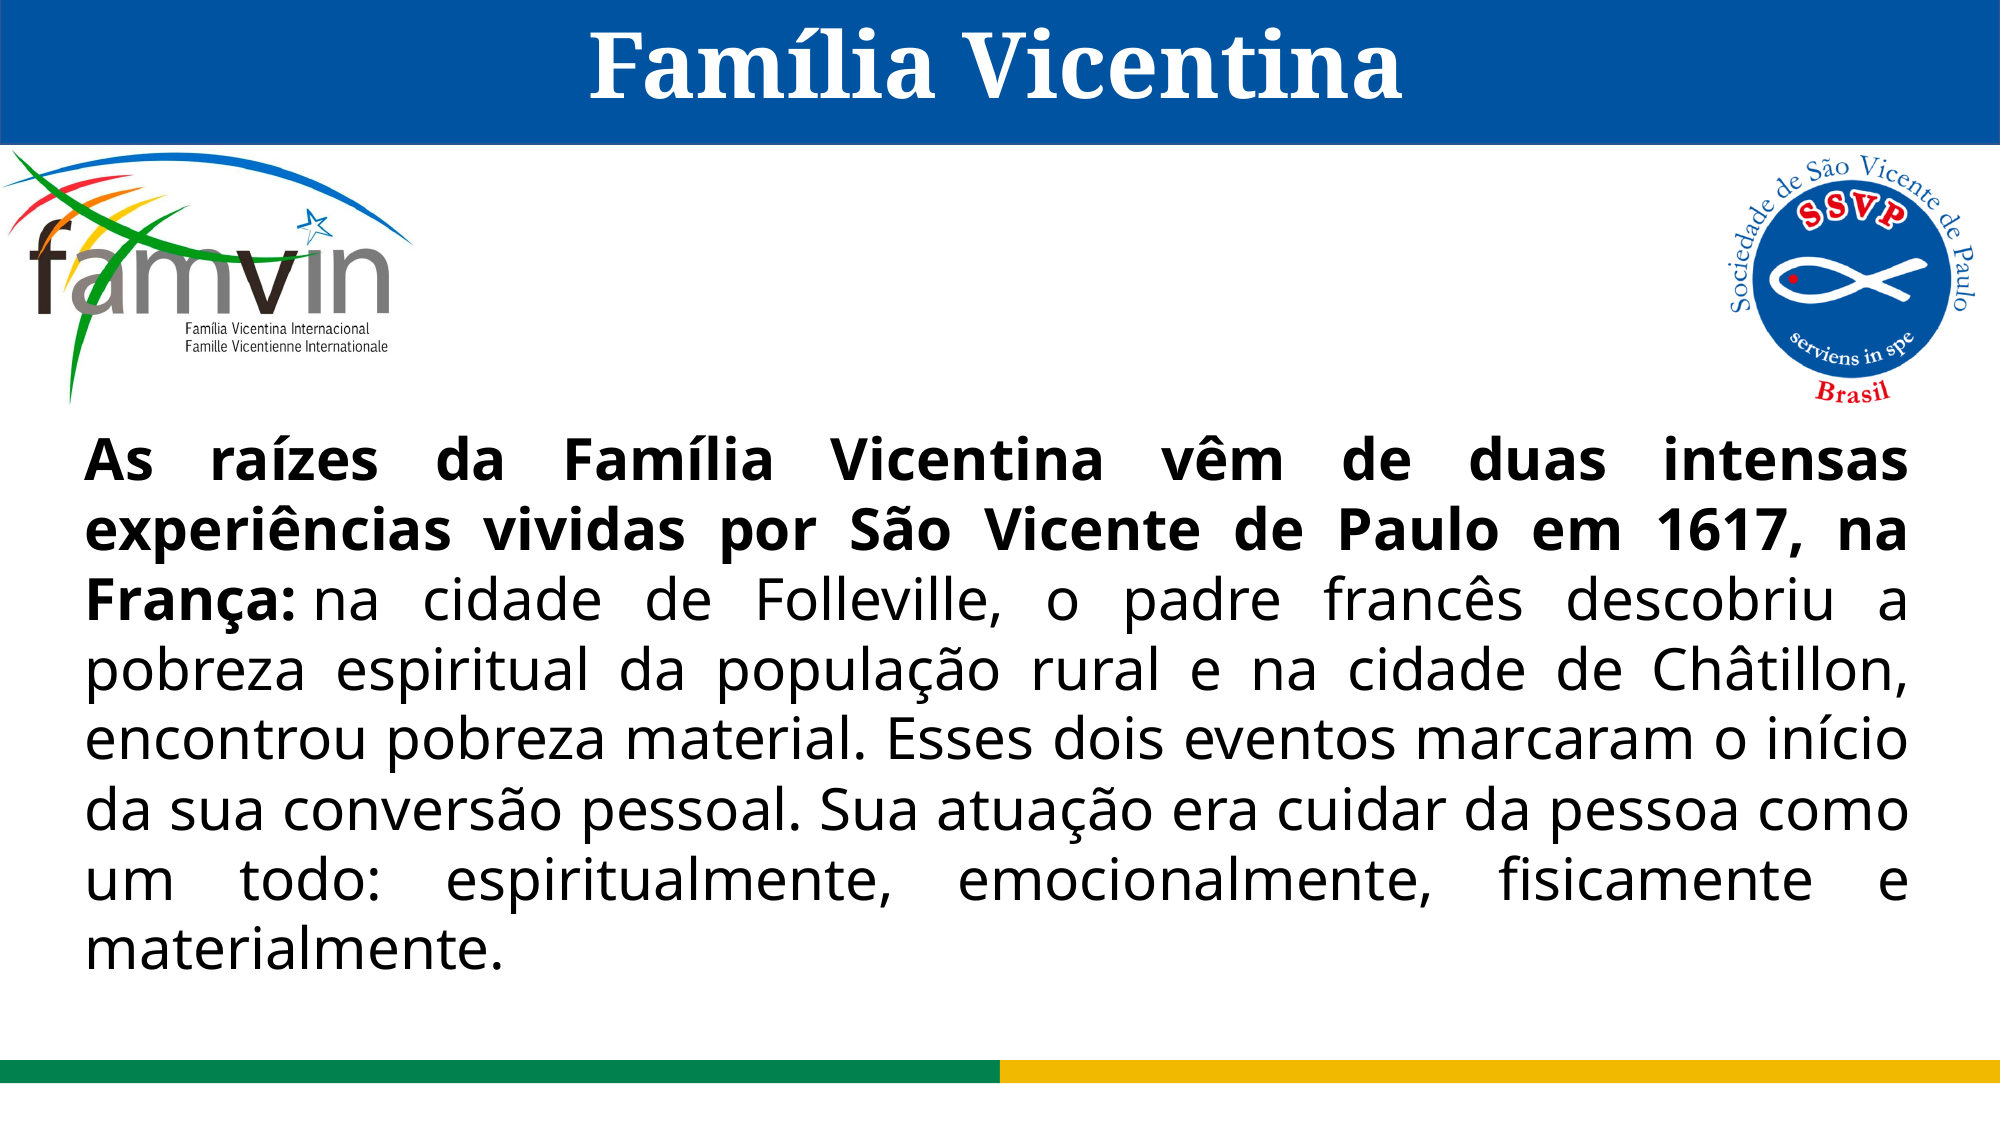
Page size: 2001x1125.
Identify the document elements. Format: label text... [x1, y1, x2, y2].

picture [1728, 155, 1975, 403]
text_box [0, 1050, 2000, 1092]
text_box As raízes da Família Vicentina vêm de duas intensas experiências vividas por São Vicente de Paulo em 1617, na França: na cidade de Folleville, o padre francês descobriu a pobreza espiritual da população rural e na cidade de Châtillon, encontrou pobreza material. Esses dois eventos marcaram o início da sua conversão pessoal. Sua atuação era cuidar da pessoa como um todo: espiritualmente, emocionalmente, fisicamente e materialmente. [70, 414, 1926, 989]
text_box Família Vicentina [407, 0, 1589, 125]
picture [0, 149, 414, 406]
text_box [0, 0, 2000, 145]
